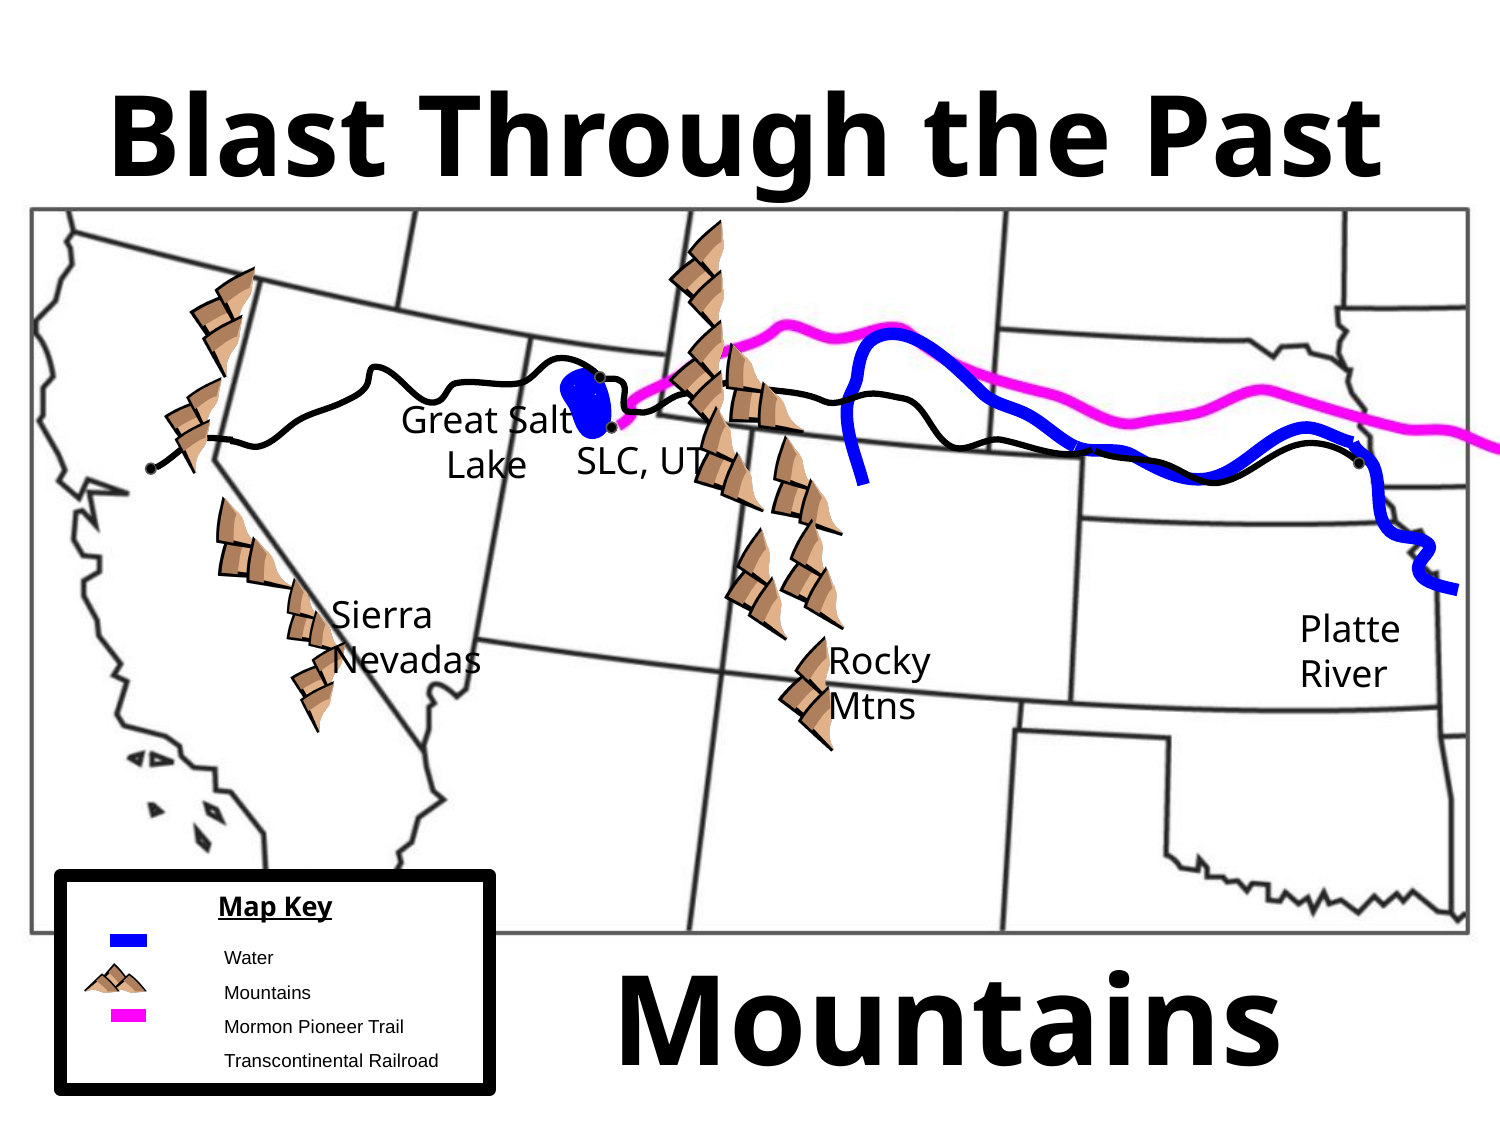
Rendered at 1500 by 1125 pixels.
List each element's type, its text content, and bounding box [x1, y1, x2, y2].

picture [0, 199, 1500, 961]
text_box Map Key Water Mountains Mormon Pioneer Trail Transcontinental Railroad [60, 969, 490, 1090]
text_box Blast Through the Past [33, 50, 1458, 176]
picture [83, 963, 148, 994]
text_box Mountains [596, 968, 1500, 1125]
